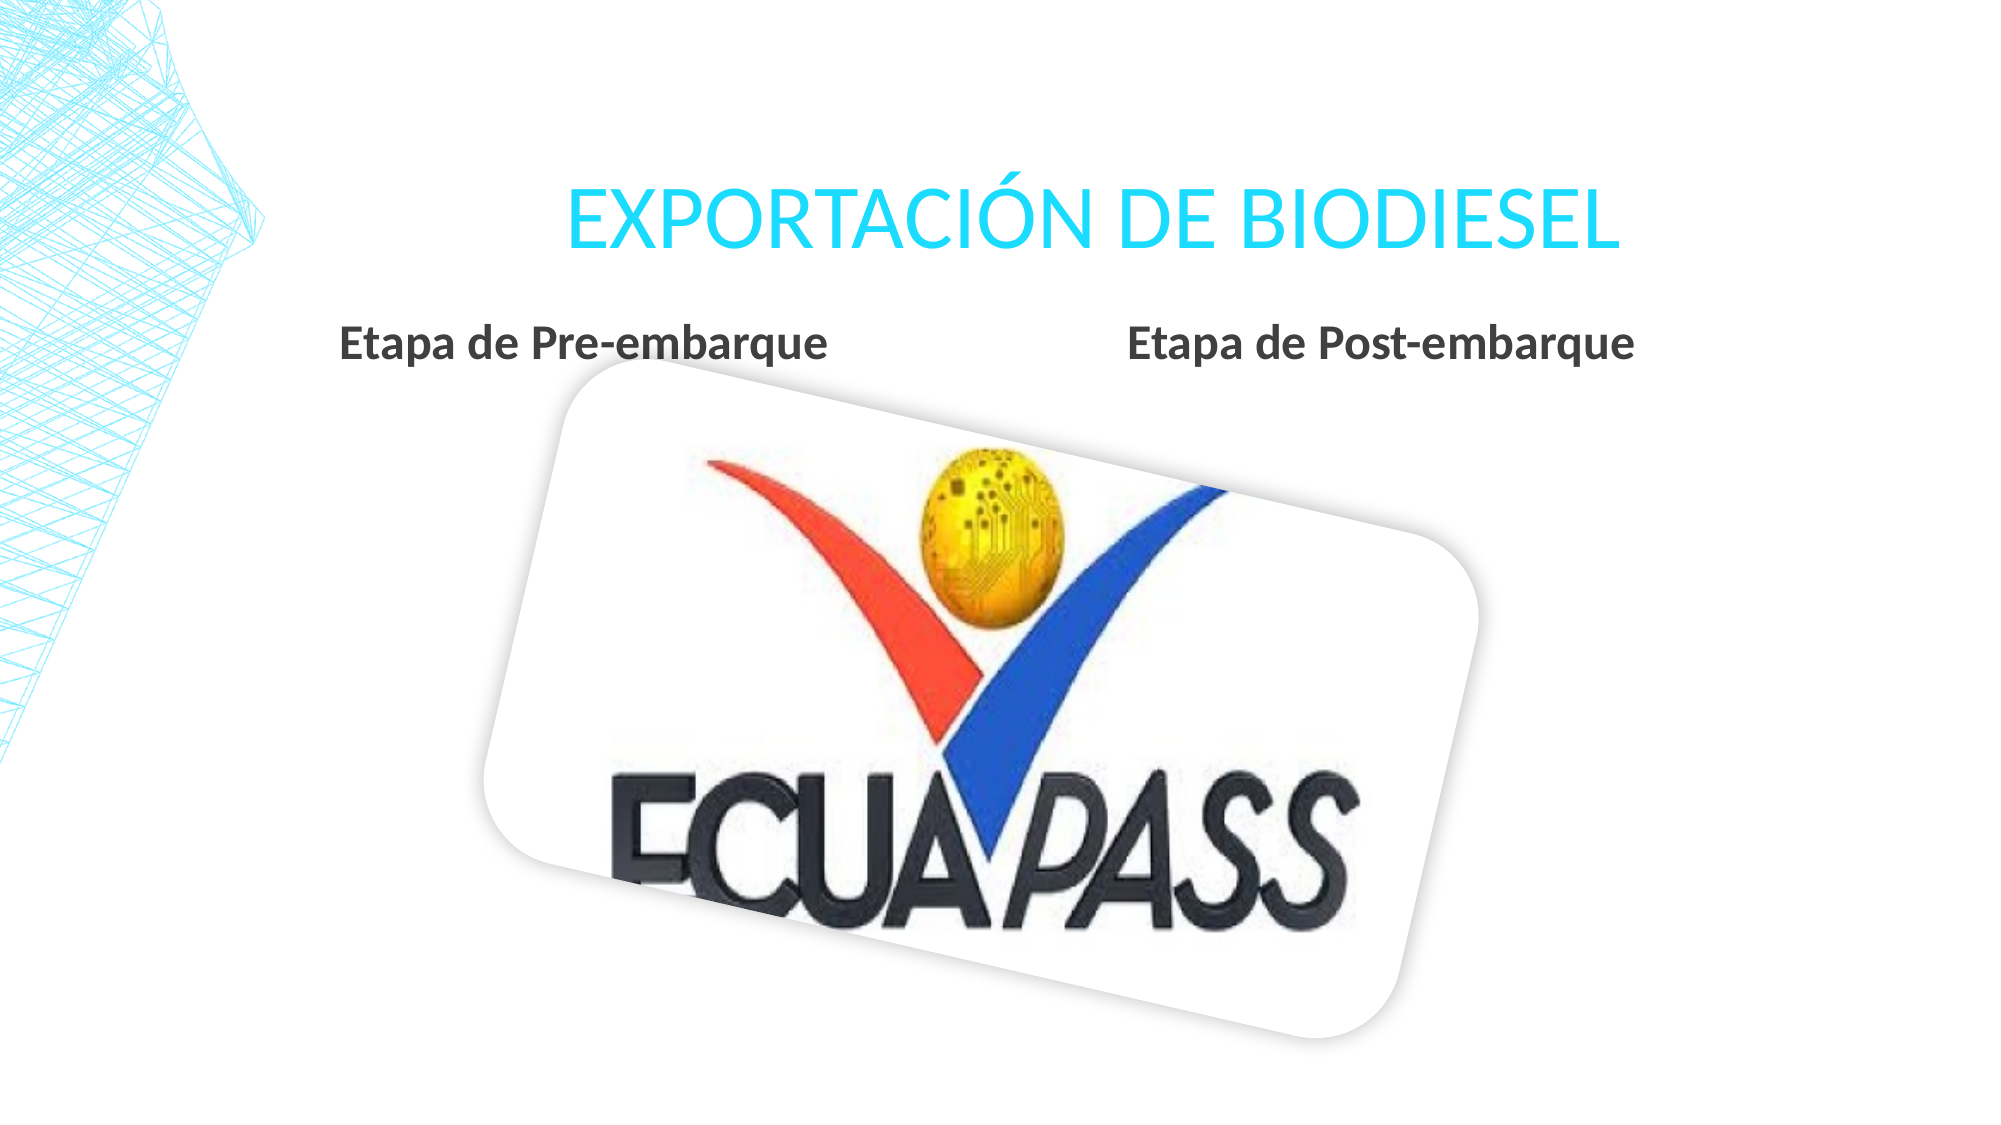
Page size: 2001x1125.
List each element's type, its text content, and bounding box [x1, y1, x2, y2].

table_cell $ (2.619,67) [560, 351, 925, 412]
list Etapa de Post-embarque [1112, 275, 1863, 412]
list Etapa de Pre-embarque [324, 275, 1075, 412]
picture [0, 0, 2001, 1125]
title Exportación de biodiesel [324, 62, 1863, 275]
